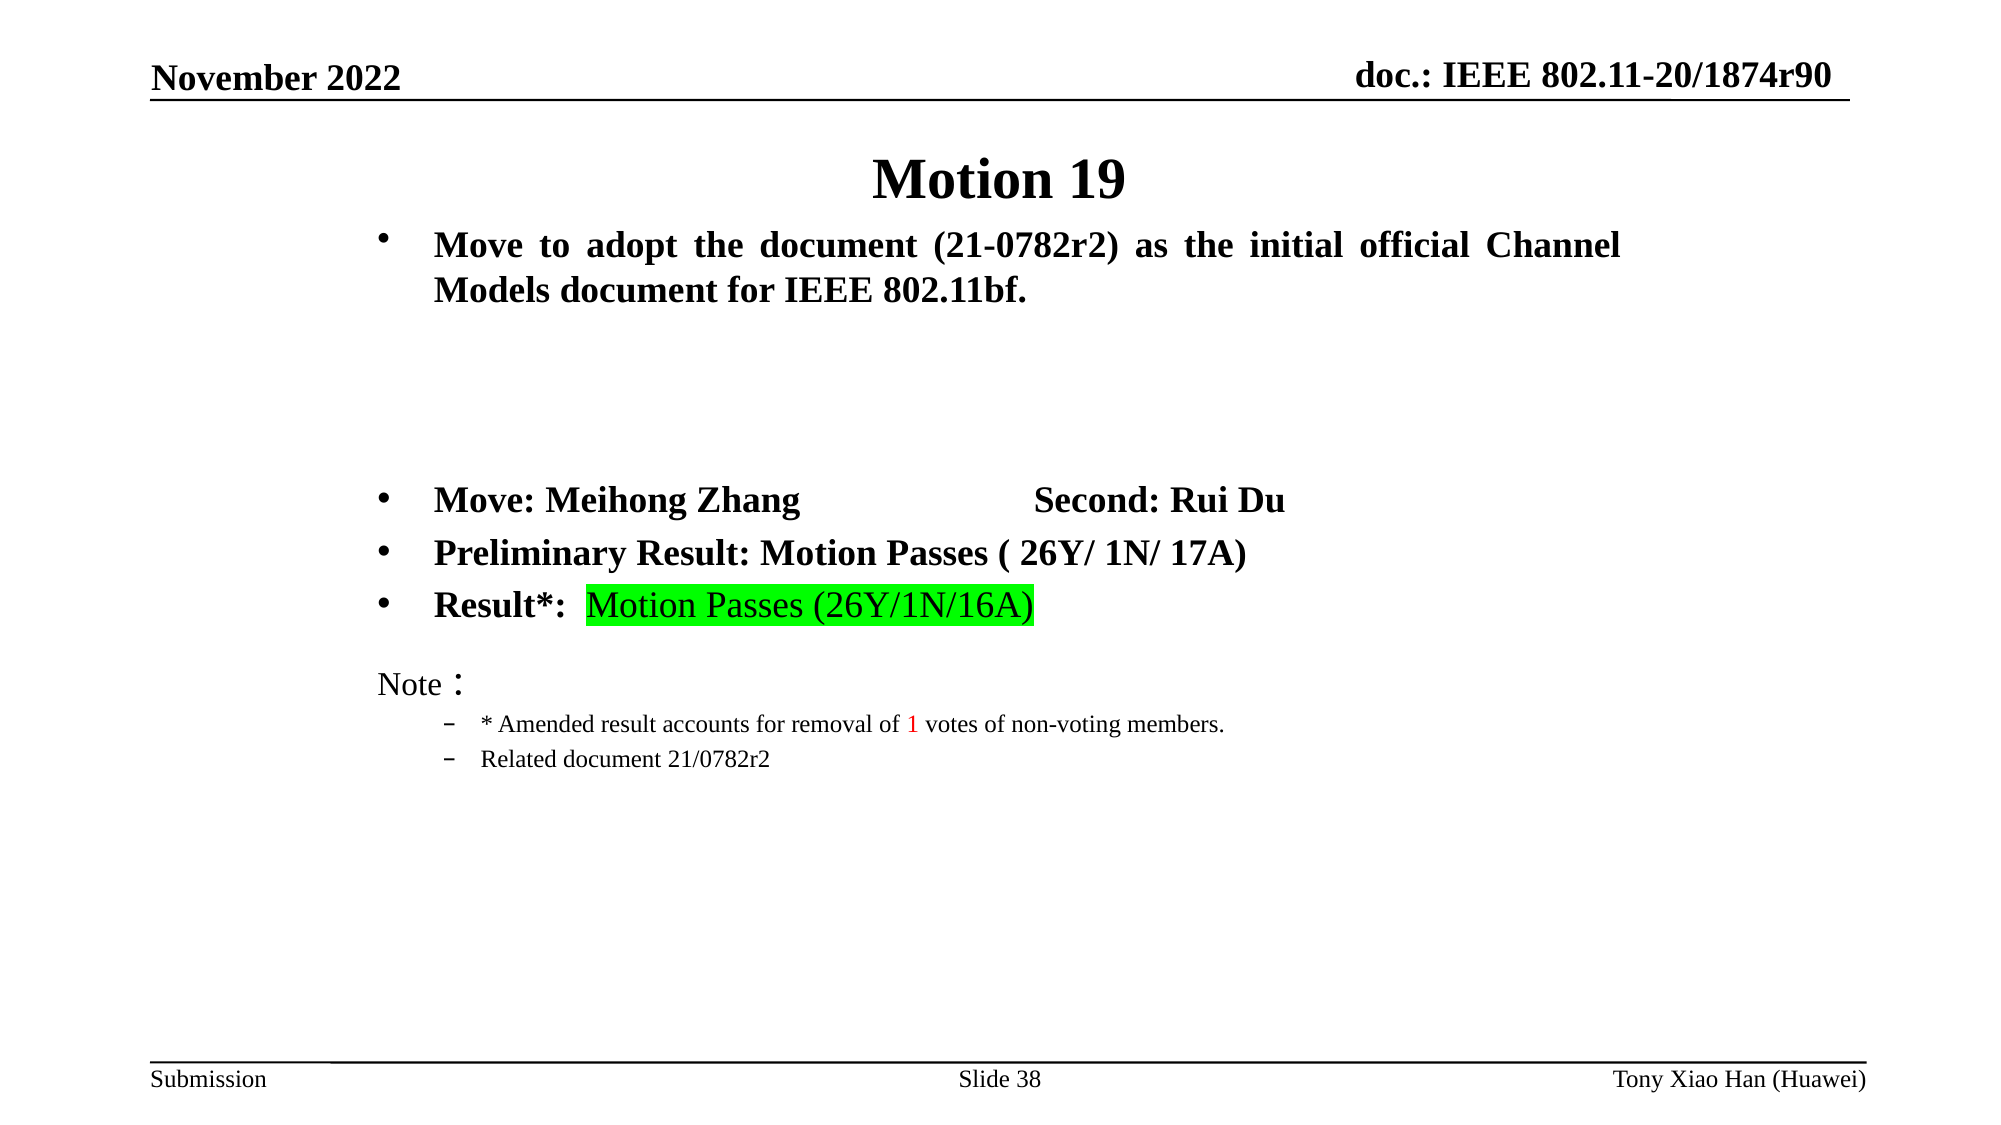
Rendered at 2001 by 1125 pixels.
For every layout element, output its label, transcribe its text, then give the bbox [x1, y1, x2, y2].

text_box Move to adopt the document (21-0782r2) as the initial official Channel Models document for IEEE 802.11bf. Move: Meihong Zhang Second: Rui Du Preliminary Result: Motion Passes ( 26Y/ 1N/ 17A) Result*: Motion Passes (26Y/1N/16A) Note： * Amended result accounts for removal of 1 votes of non-voting members. Related document 21/0782r2 [362, 212, 1638, 900]
text_box Motion 19 [362, 87, 1638, 212]
